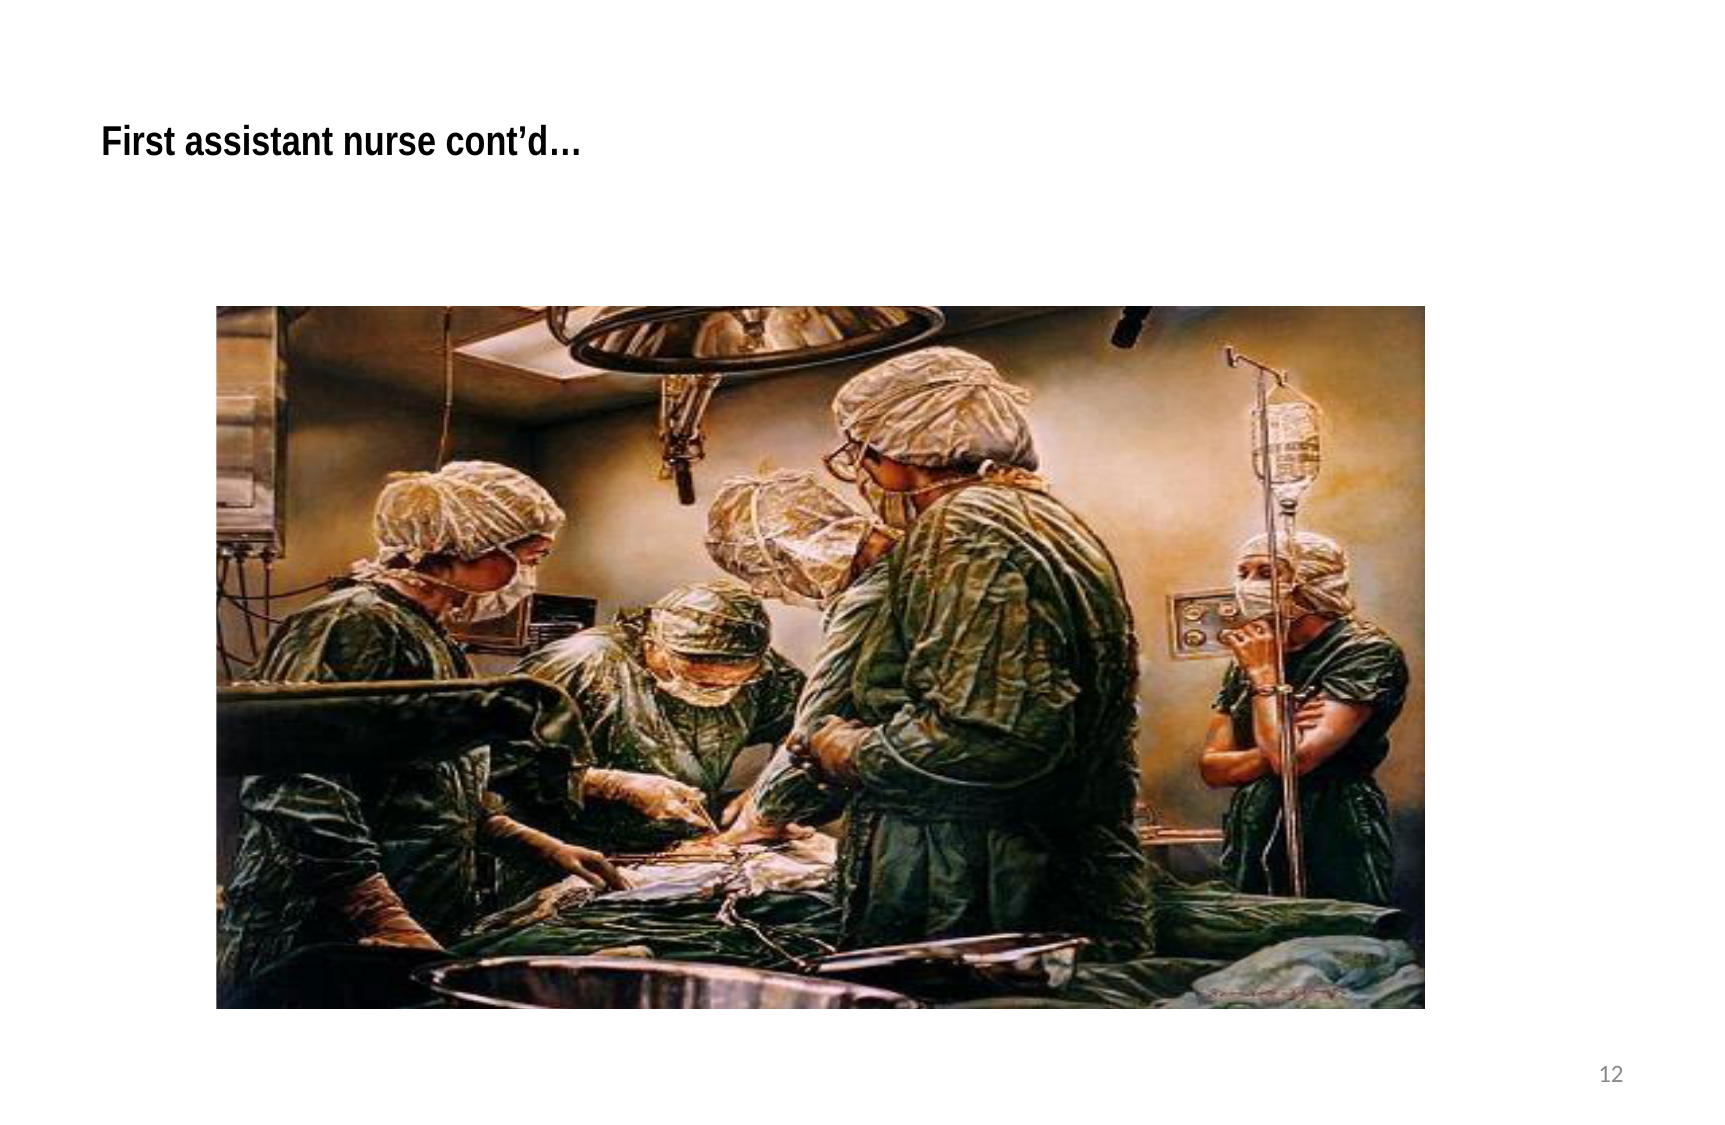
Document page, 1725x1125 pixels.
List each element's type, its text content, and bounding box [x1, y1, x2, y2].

slide_number 12 [1236, 1042, 1639, 1103]
title First assistant nurse cont’d… [86, 45, 1639, 233]
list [216, 306, 1426, 1009]
